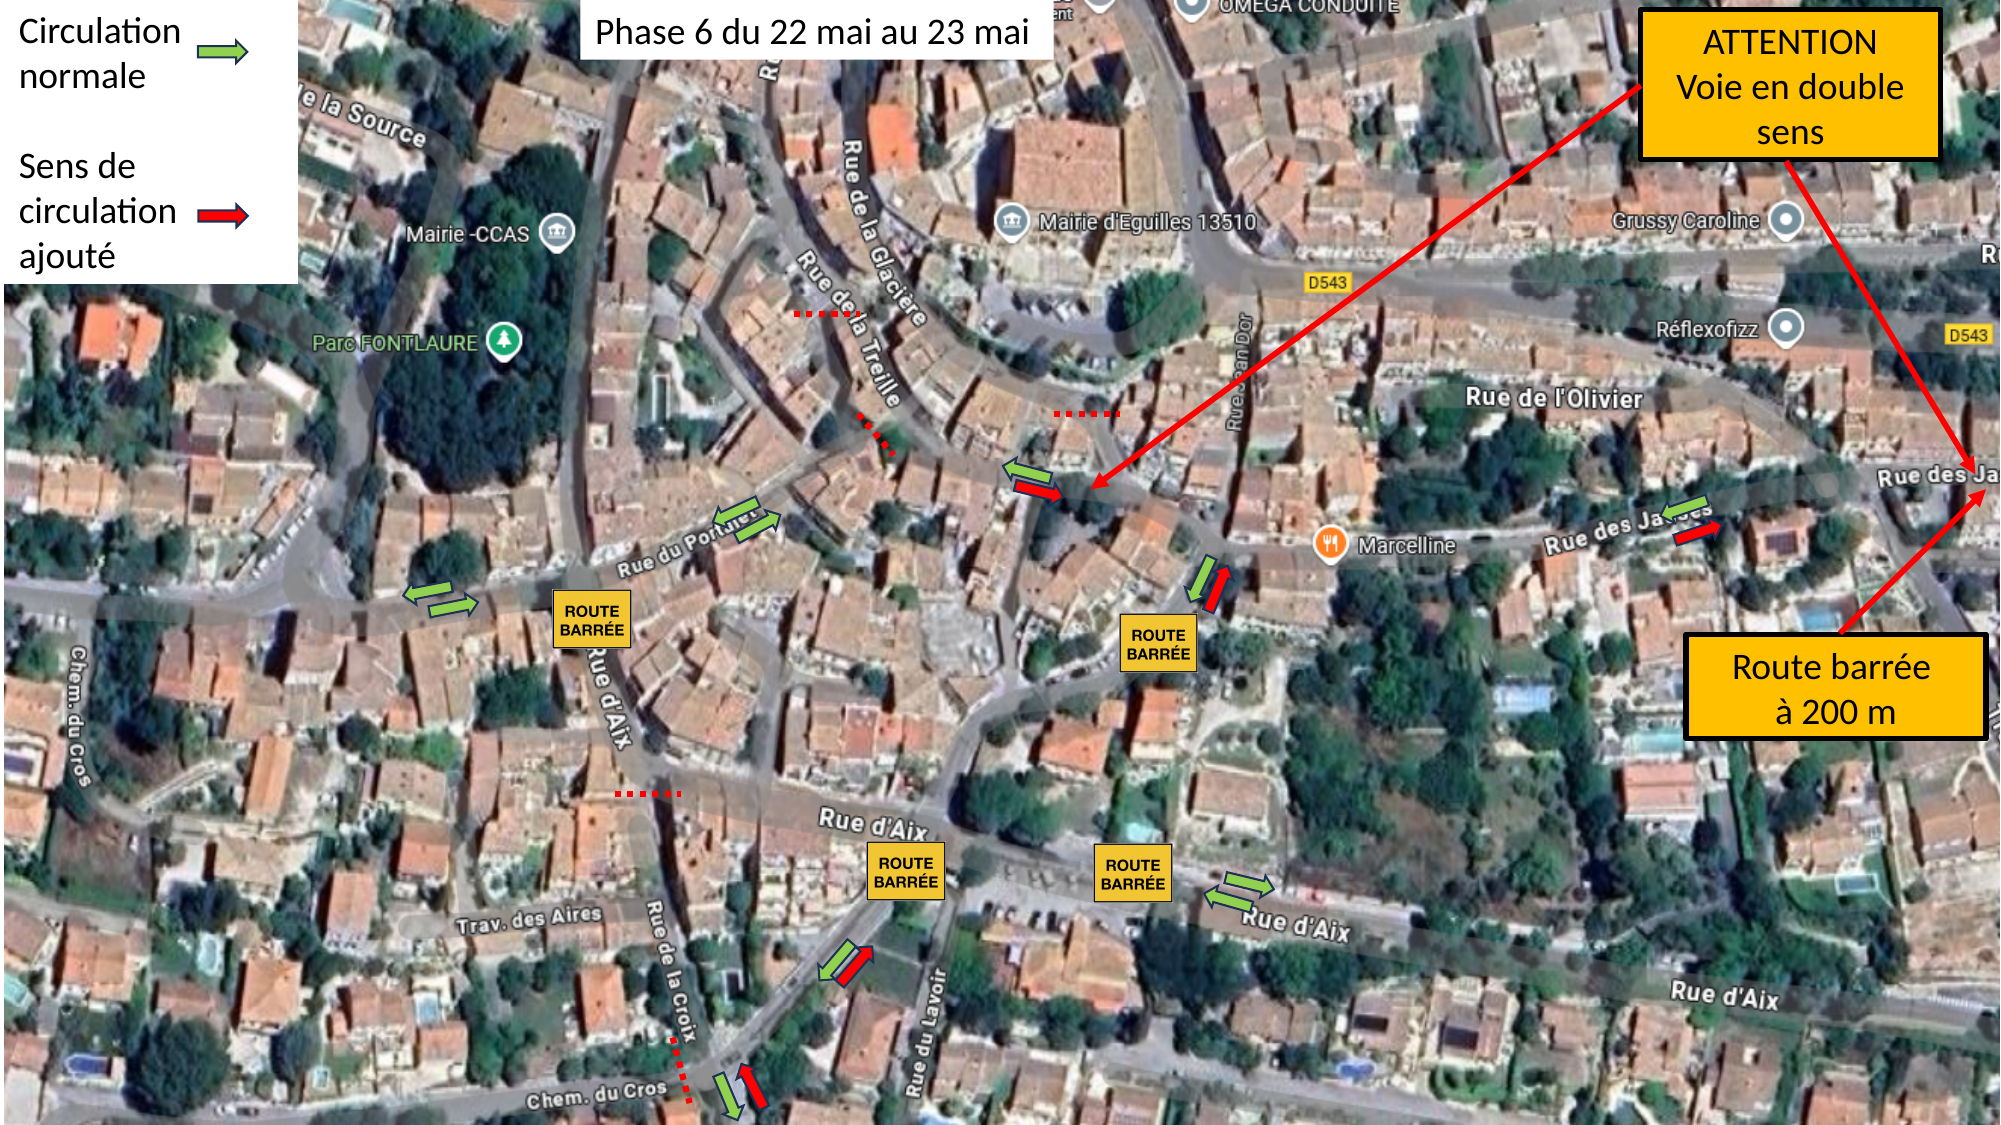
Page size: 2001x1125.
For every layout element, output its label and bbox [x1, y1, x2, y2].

text_box [1090, 85, 1641, 490]
text_box [1839, 489, 1986, 634]
picture [3, 0, 2000, 1125]
text_box [1785, 161, 1976, 475]
text_box [858, 414, 894, 455]
text_box [672, 1037, 690, 1104]
